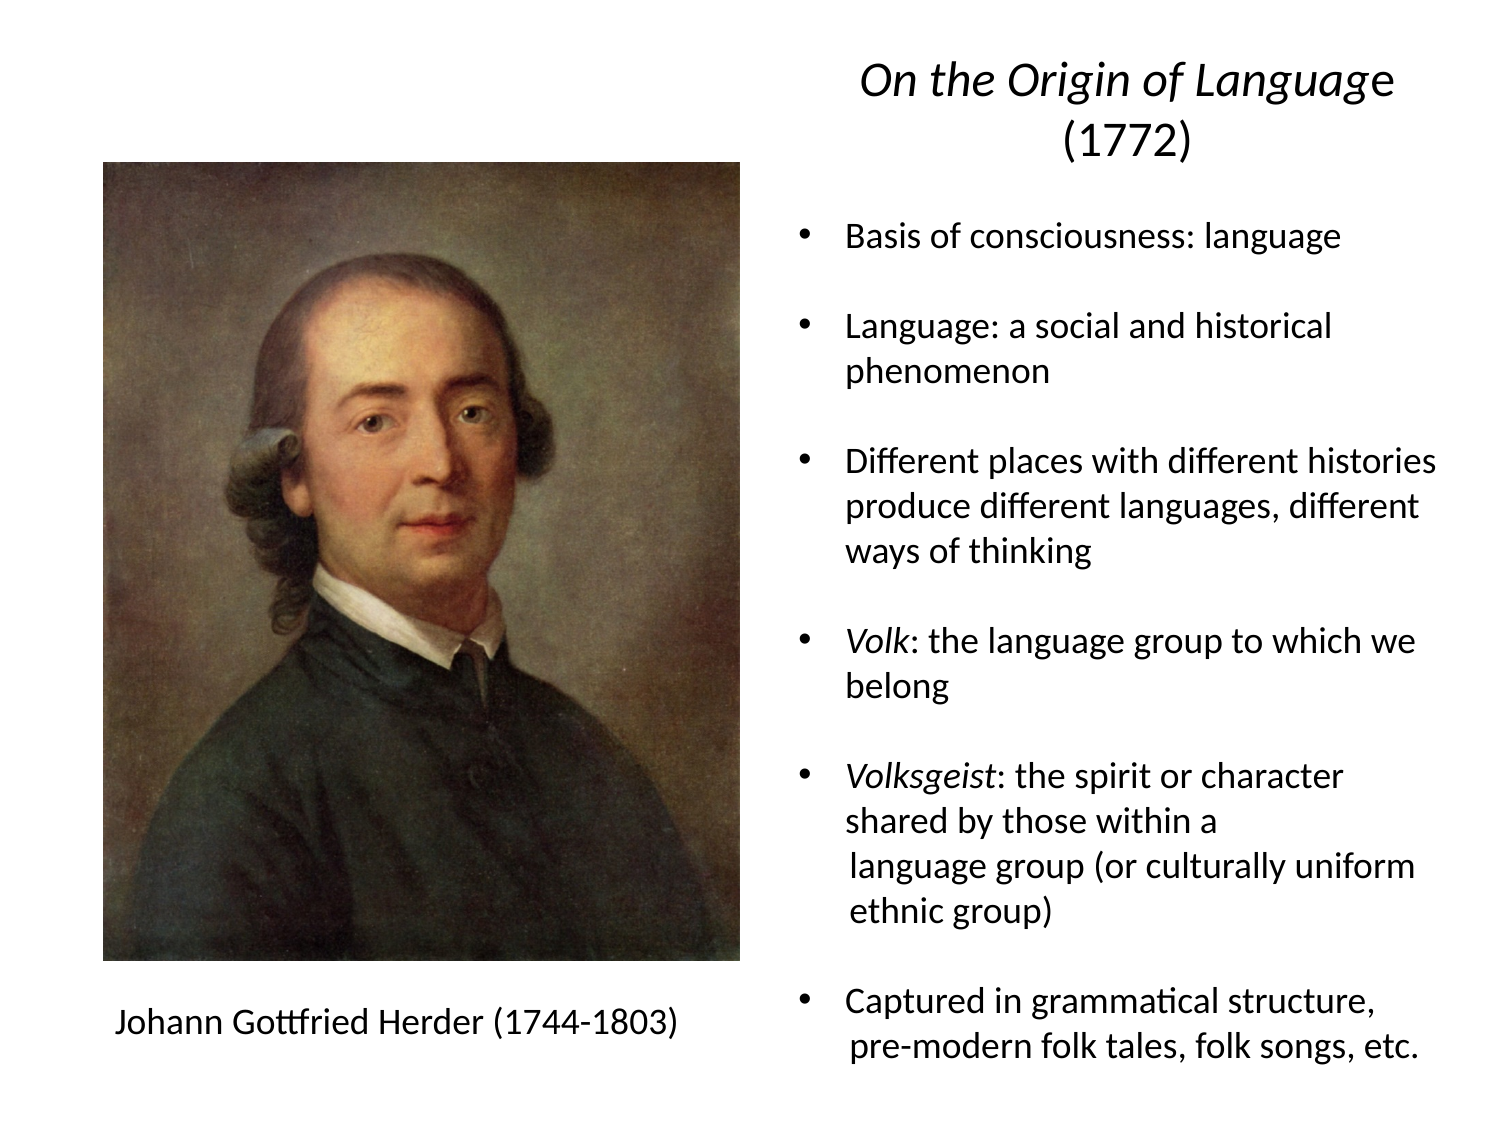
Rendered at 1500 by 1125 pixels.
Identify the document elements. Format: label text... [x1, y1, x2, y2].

text_box On the Origin of Language (1772) Basis of consciousness: language Language: a social and historical phenomenon Different places with different histories produce different languages, different ways of thinking Volk: the language group to which we belong Volksgeist: the spirit or character shared by those within a language group (or culturally uniform ethnic group) Captured in grammatical structure, pre-modern folk tales, folk songs, etc. [783, 38, 1472, 1074]
text_box Johann Gottfried Herder (1744-1803) [99, 989, 783, 1050]
picture [103, 162, 740, 961]
